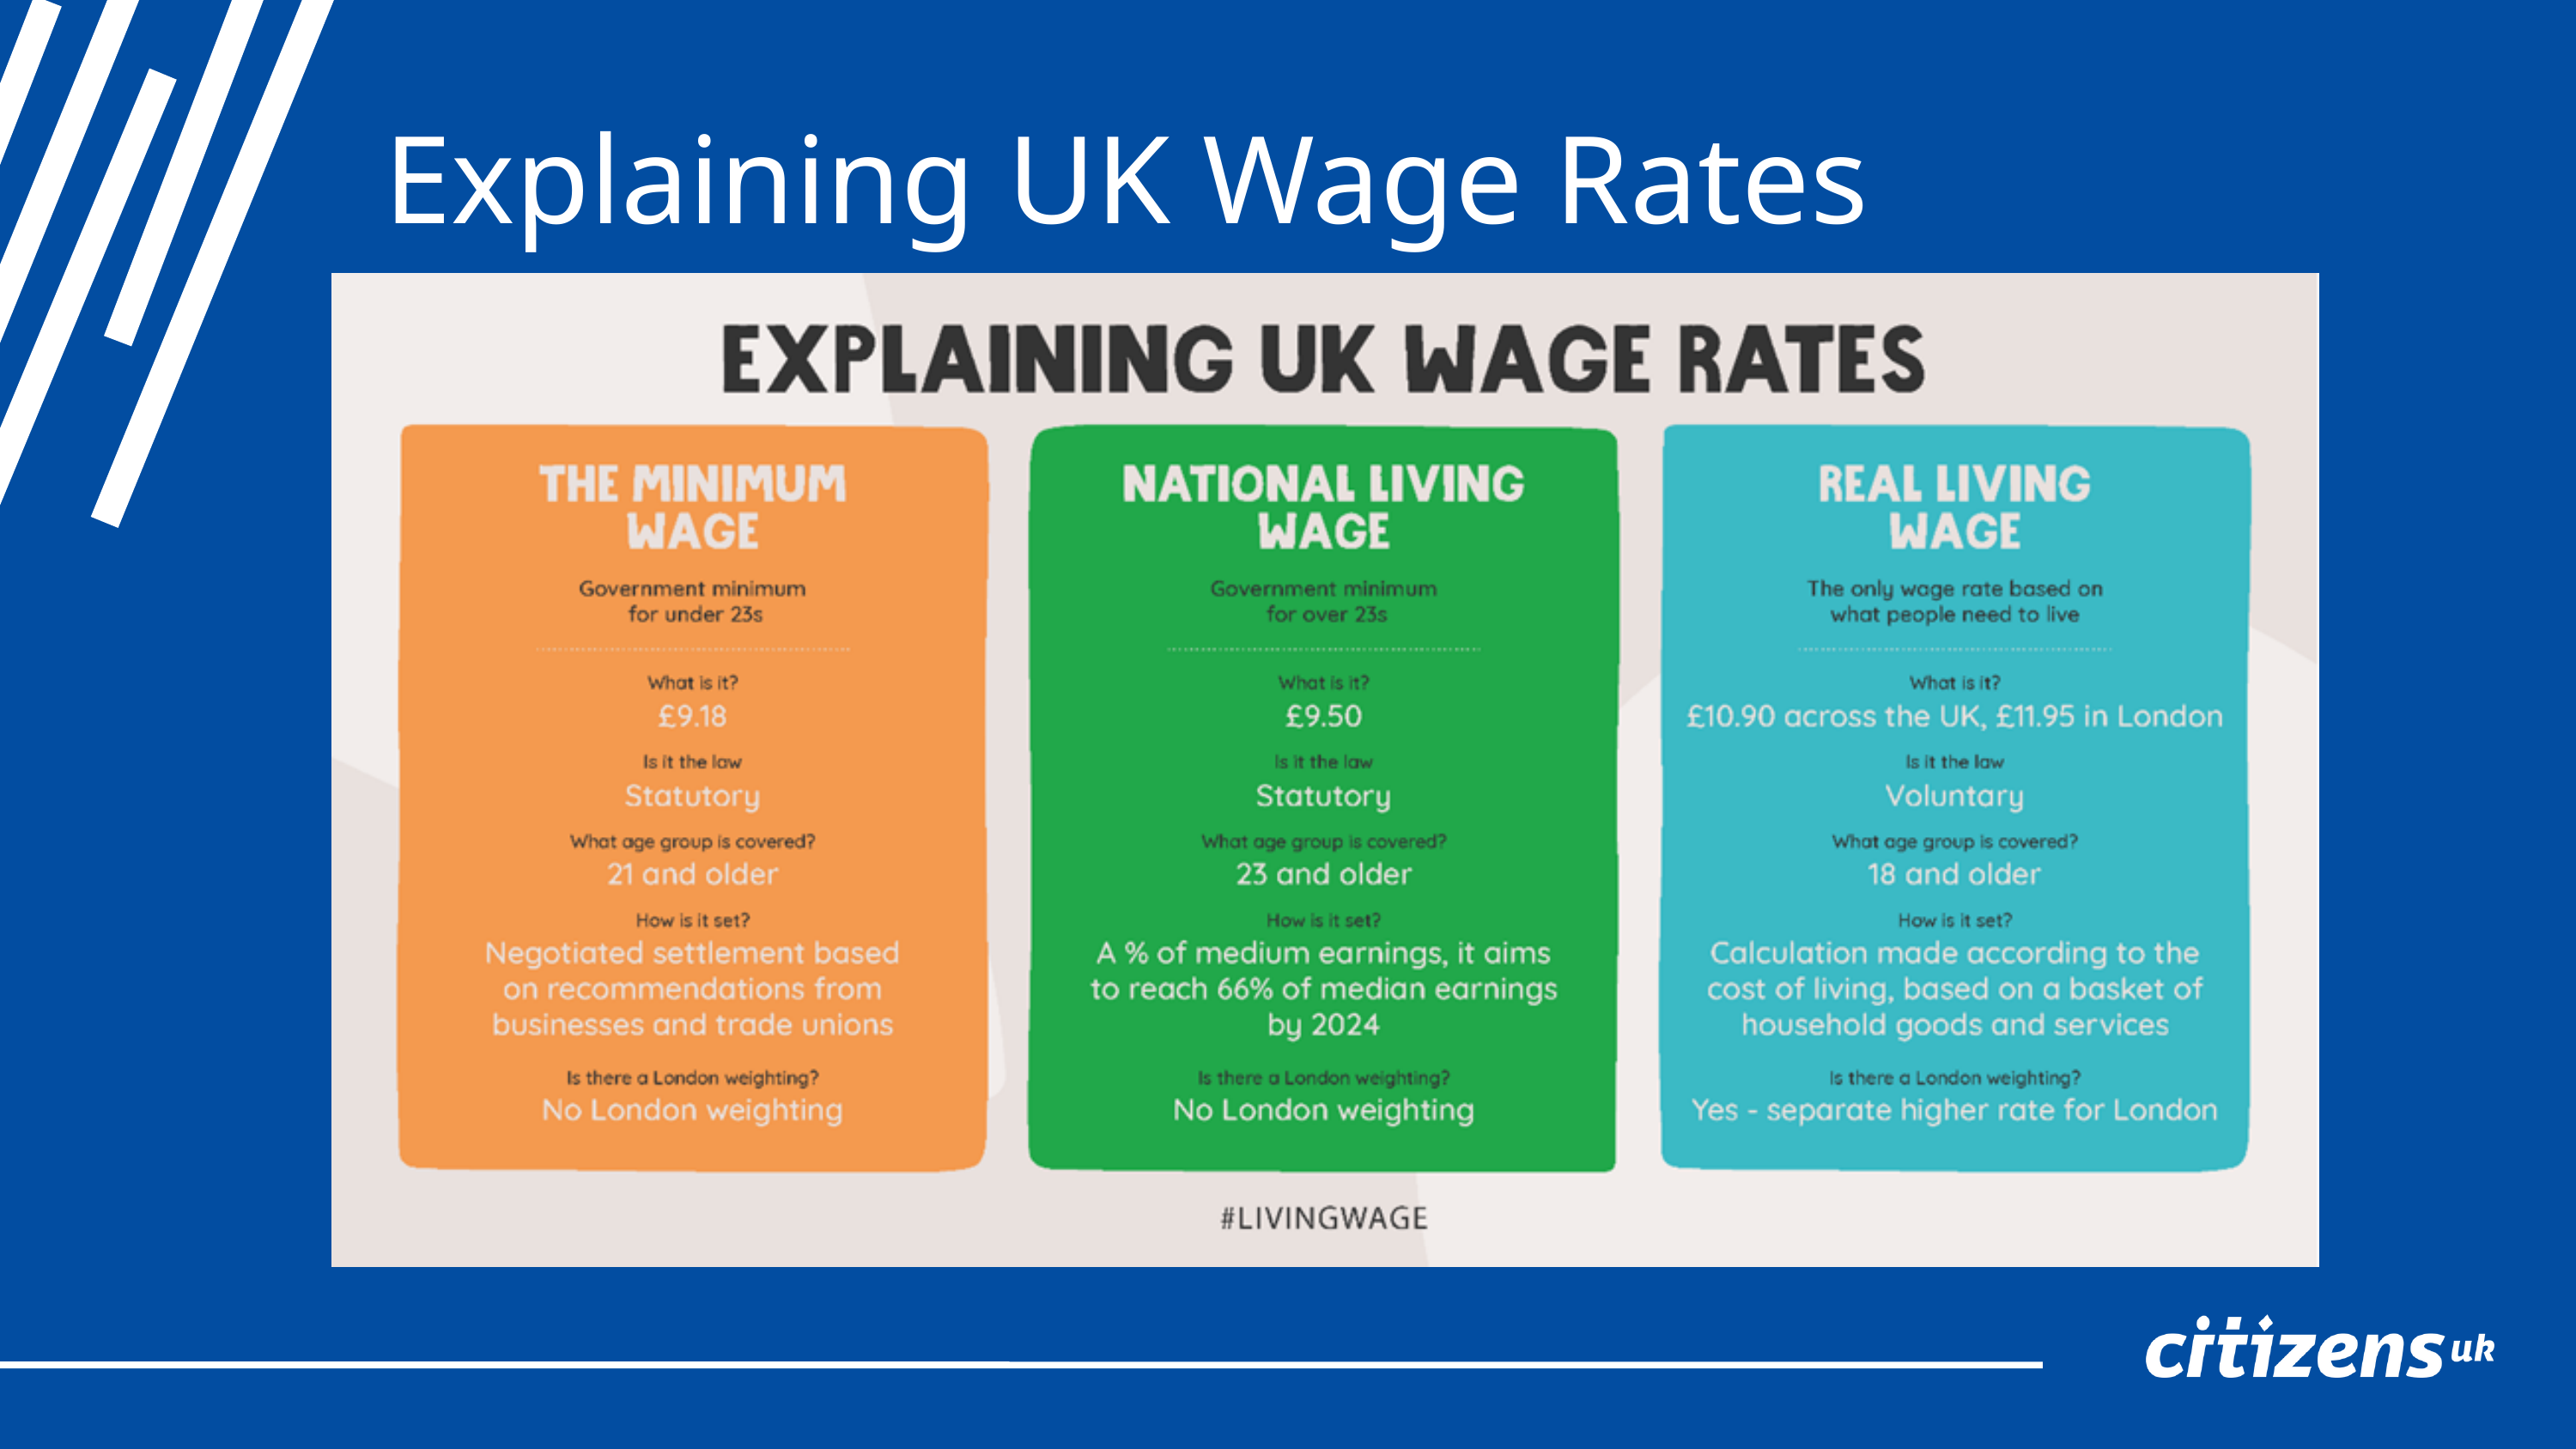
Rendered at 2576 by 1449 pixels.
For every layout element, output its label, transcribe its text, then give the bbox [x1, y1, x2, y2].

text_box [0, 1313, 2494, 1378]
text_box Explaining UK Wage Rates [291, 78, 1963, 248]
picture [331, 273, 2319, 1267]
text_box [0, 0, 226, 543]
